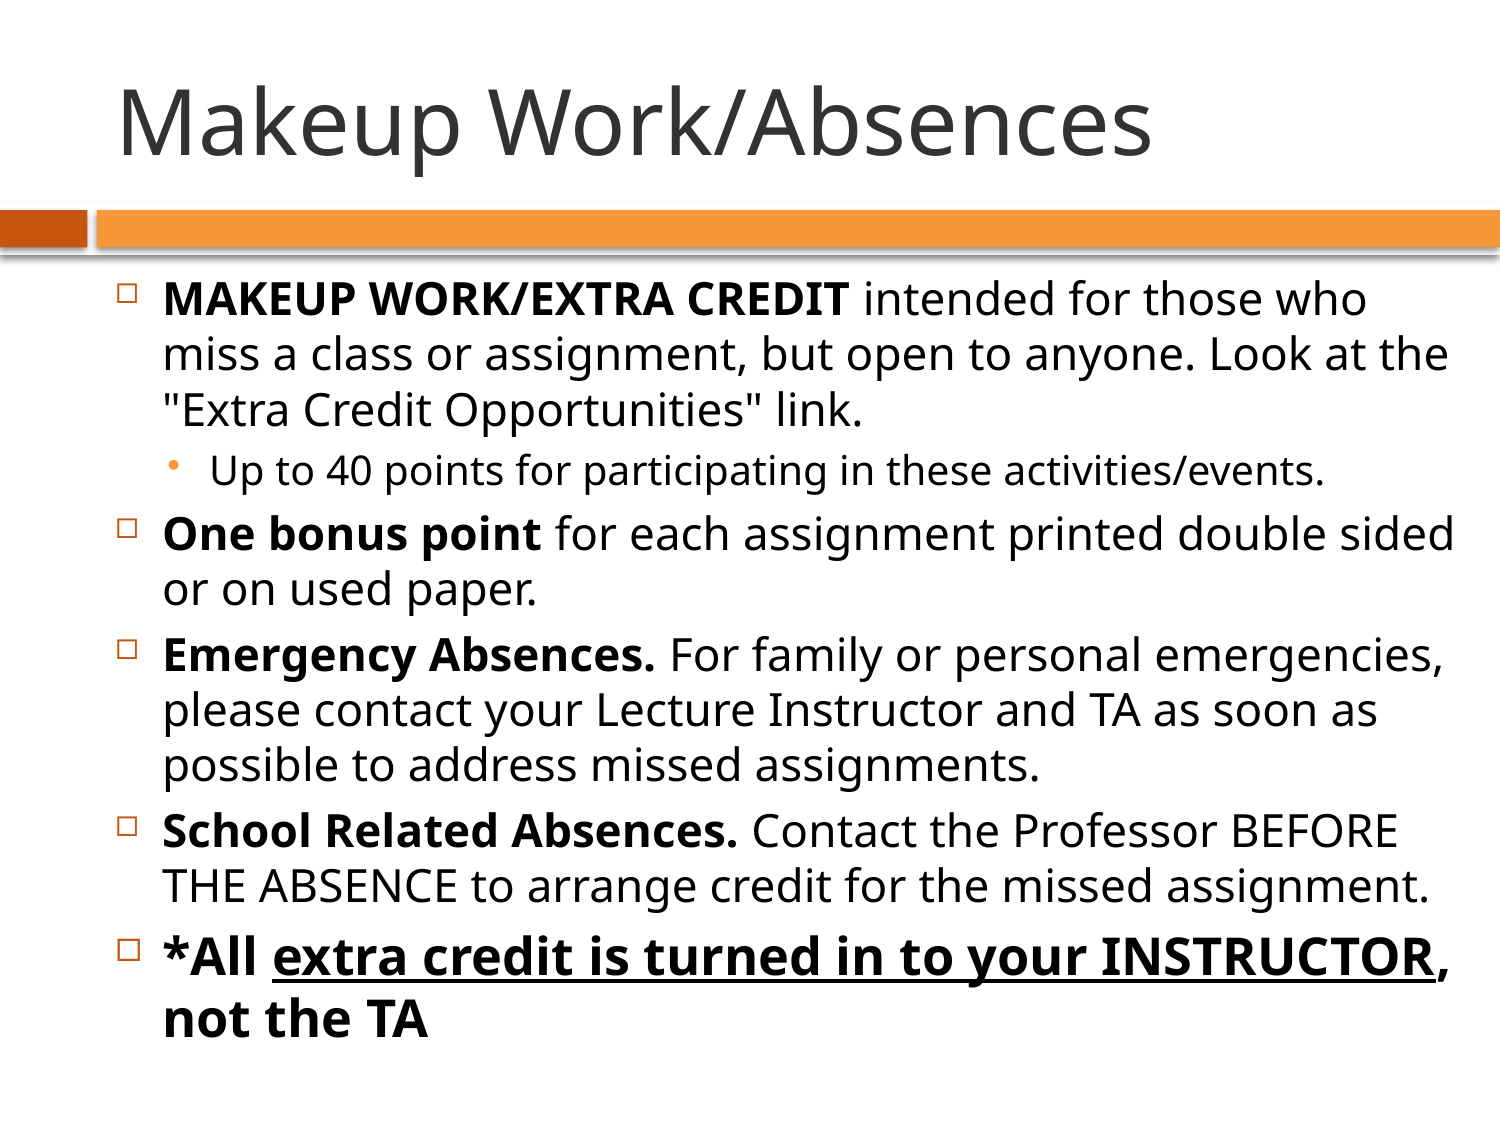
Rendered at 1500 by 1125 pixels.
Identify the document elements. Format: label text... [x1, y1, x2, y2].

list MAKEUP WORK/EXTRA CREDIT intended for those who miss a class or assignment, but open to anyone. Look at the "Extra Credit Opportunities" link. Up to 40 points for participating in these activities/events. One bonus point for each assignment printed double sided or on used paper. Emergency Absences. For family or personal emergencies, please contact your Lecture Instructor and TA as soon as possible to address missed assignments. School Related Absences. Contact the Professor BEFORE THE ABSENCE to arrange credit for the missed assignment. *All extra credit is turned in to your INSTRUCTOR, not the TA [100, 262, 1475, 1075]
title Makeup Work/Absences [100, 37, 1438, 200]
